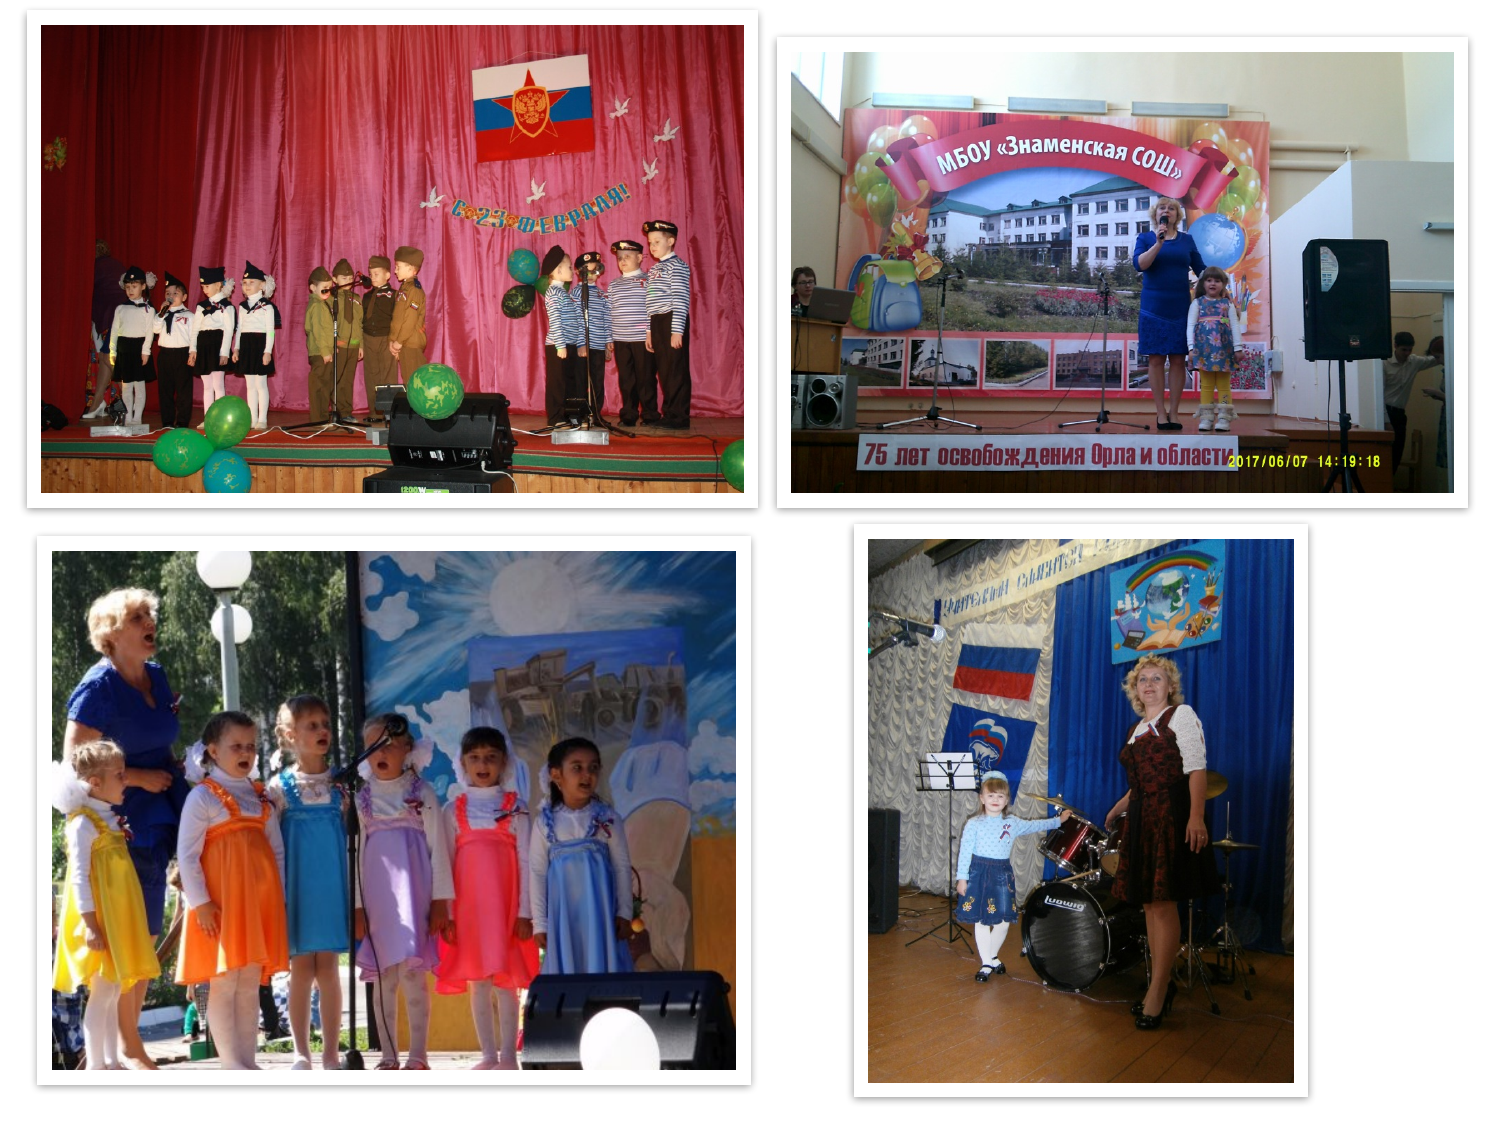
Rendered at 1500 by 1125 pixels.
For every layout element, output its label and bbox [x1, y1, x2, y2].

picture [790, 51, 1454, 494]
picture [41, 24, 745, 494]
picture [51, 550, 737, 1071]
picture [868, 538, 1294, 1083]
